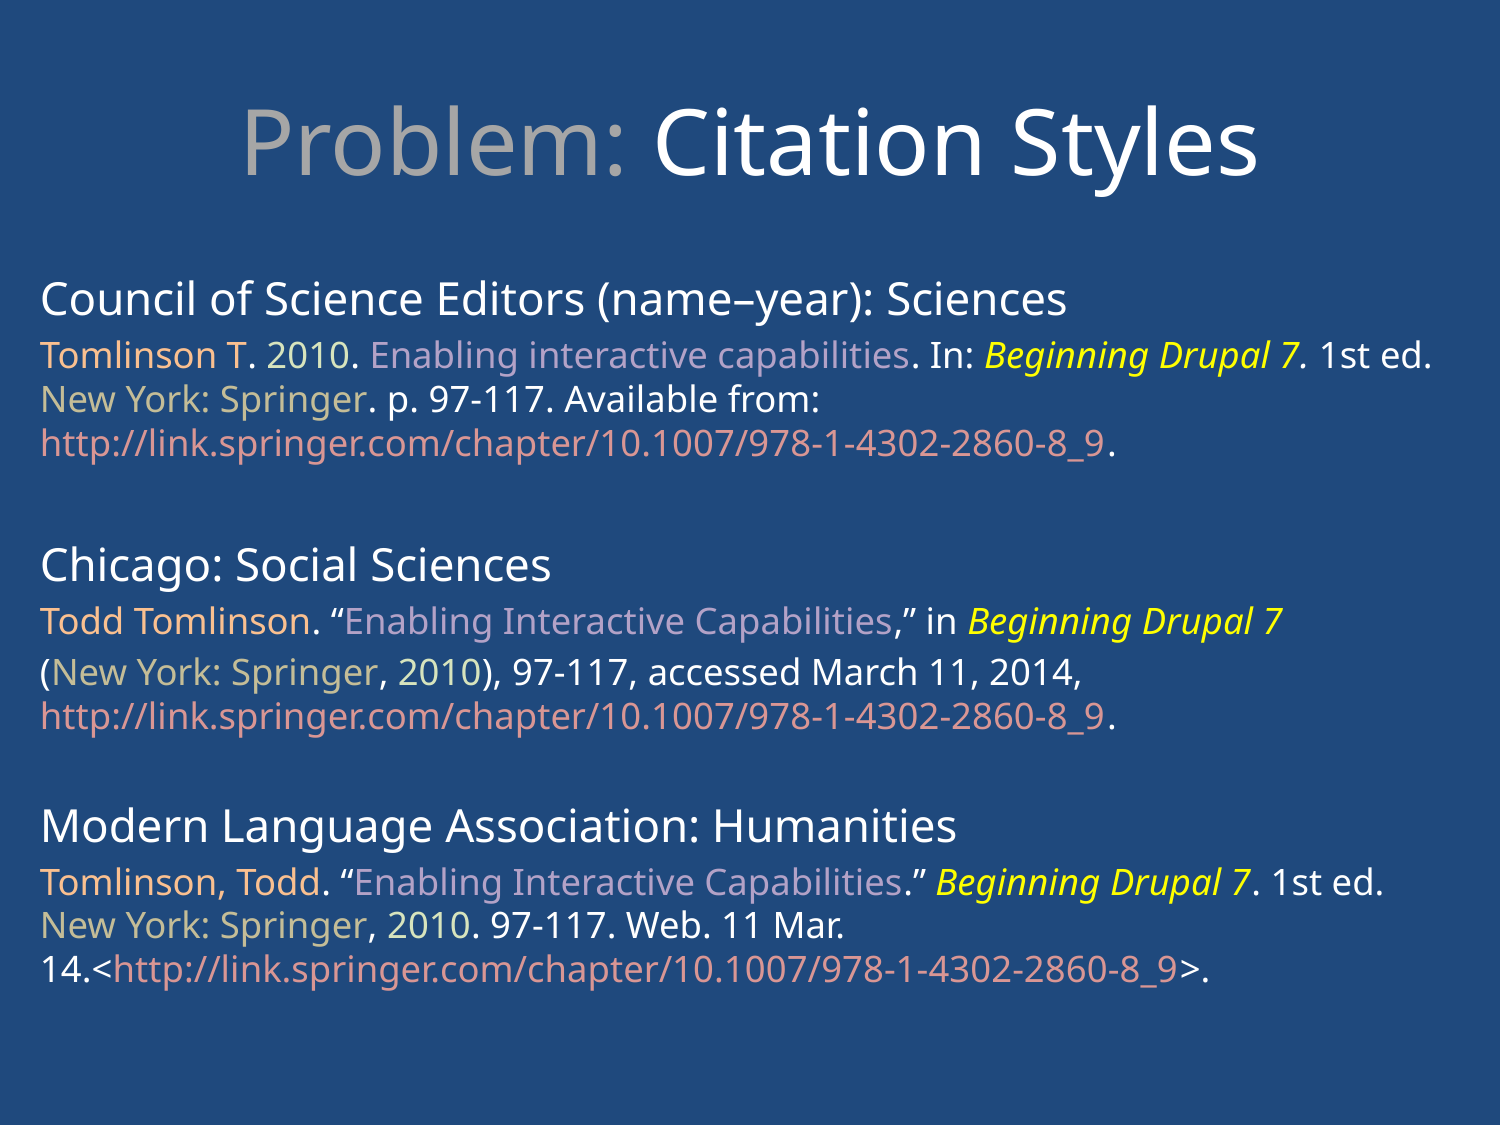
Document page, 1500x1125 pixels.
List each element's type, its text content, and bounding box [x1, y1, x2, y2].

title Problem: Citation Styles [75, 45, 1425, 233]
list Council of Science Editors (name–year): Sciences Tomlinson T. 2010. Enabling interactive capabilities. In: Beginning Drupal 7. 1st ed. New York: Springer. p. 97-117. Available from: http://link.springer.com/chapter/10.1007/978-1-4302-2860-8_9. Chicago: Social Sciences Todd Tomlinson. “Enabling Interactive Capabilities,” in Beginning Drupal 7 (New York: Springer, 2010), 97-117, accessed March 11, 2014, http://link.springer.com/chapter/10.1007/978-1-4302-2860-8_9. Modern Language Association: Humanities Tomlinson, Todd. “Enabling Interactive Capabilities.” Beginning Drupal 7. 1st ed. New York: Springer, 2010. 97-117. Web. 11 Mar. 14.<http://link.springer.com/chapter/10.1007/978-1-4302-2860-8_9>. [24, 262, 1475, 1005]
